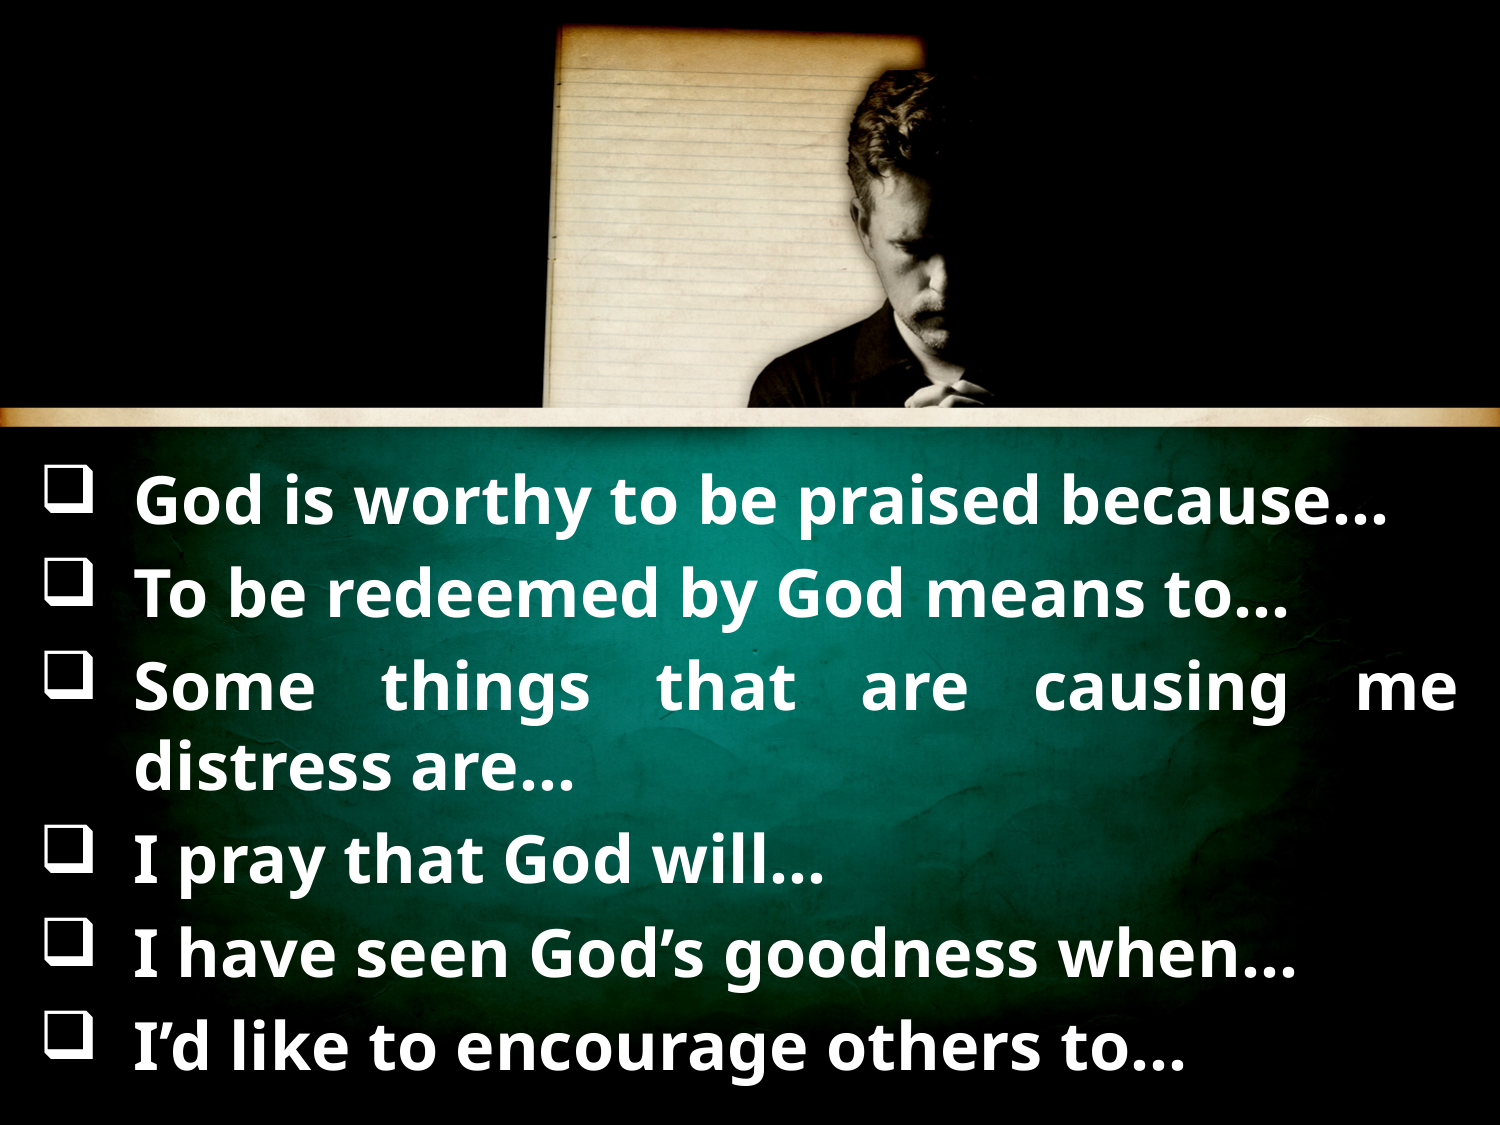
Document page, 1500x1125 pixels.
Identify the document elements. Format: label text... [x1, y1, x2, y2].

subtitle God is worthy to be praised because… To be redeemed by God means to… Some things that are causing me distress are… I pray that God will… I have seen God’s goodness when… I’d like to encourage others to… [24, 450, 1475, 1100]
picture [0, 0, 1500, 1125]
